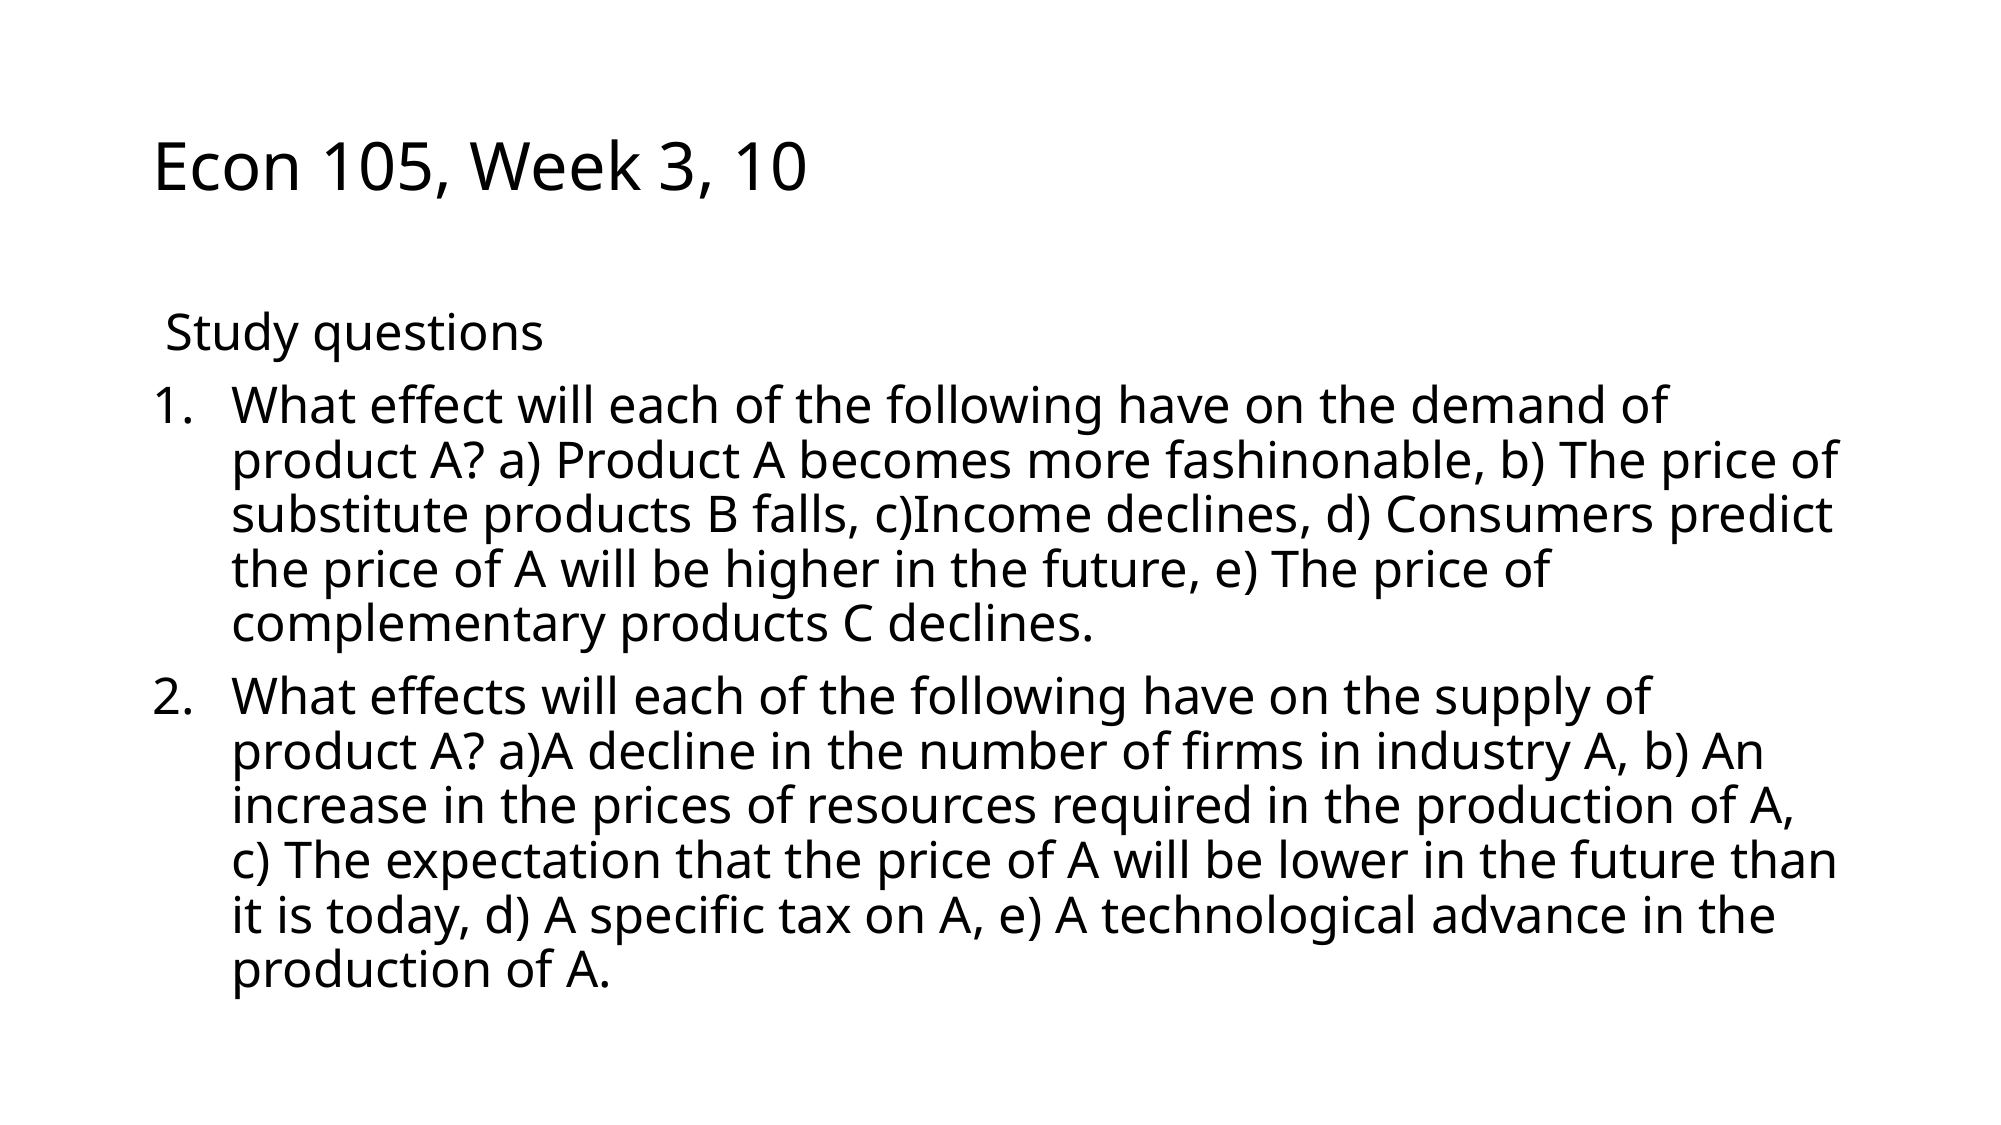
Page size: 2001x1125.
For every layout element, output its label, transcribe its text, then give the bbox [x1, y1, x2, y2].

list Study questions What effect will each of the following have on the demand of product A? a) Product A becomes more fashinonable, b) The price of substitute products B falls, c)Income declines, d) Consumers predict the price of A will be higher in the future, e) The price of complementary products C declines. What effects will each of the following have on the supply of product A? a)A decline in the number of firms in industry A, b) An increase in the prices of resources required in the production of A, c) The expectation that the price of A will be lower in the future than it is today, d) A specific tax on A, e) A technological advance in the production of A. [137, 299, 1863, 1014]
title Econ 105, Week 3, 10 [137, 59, 1863, 278]
